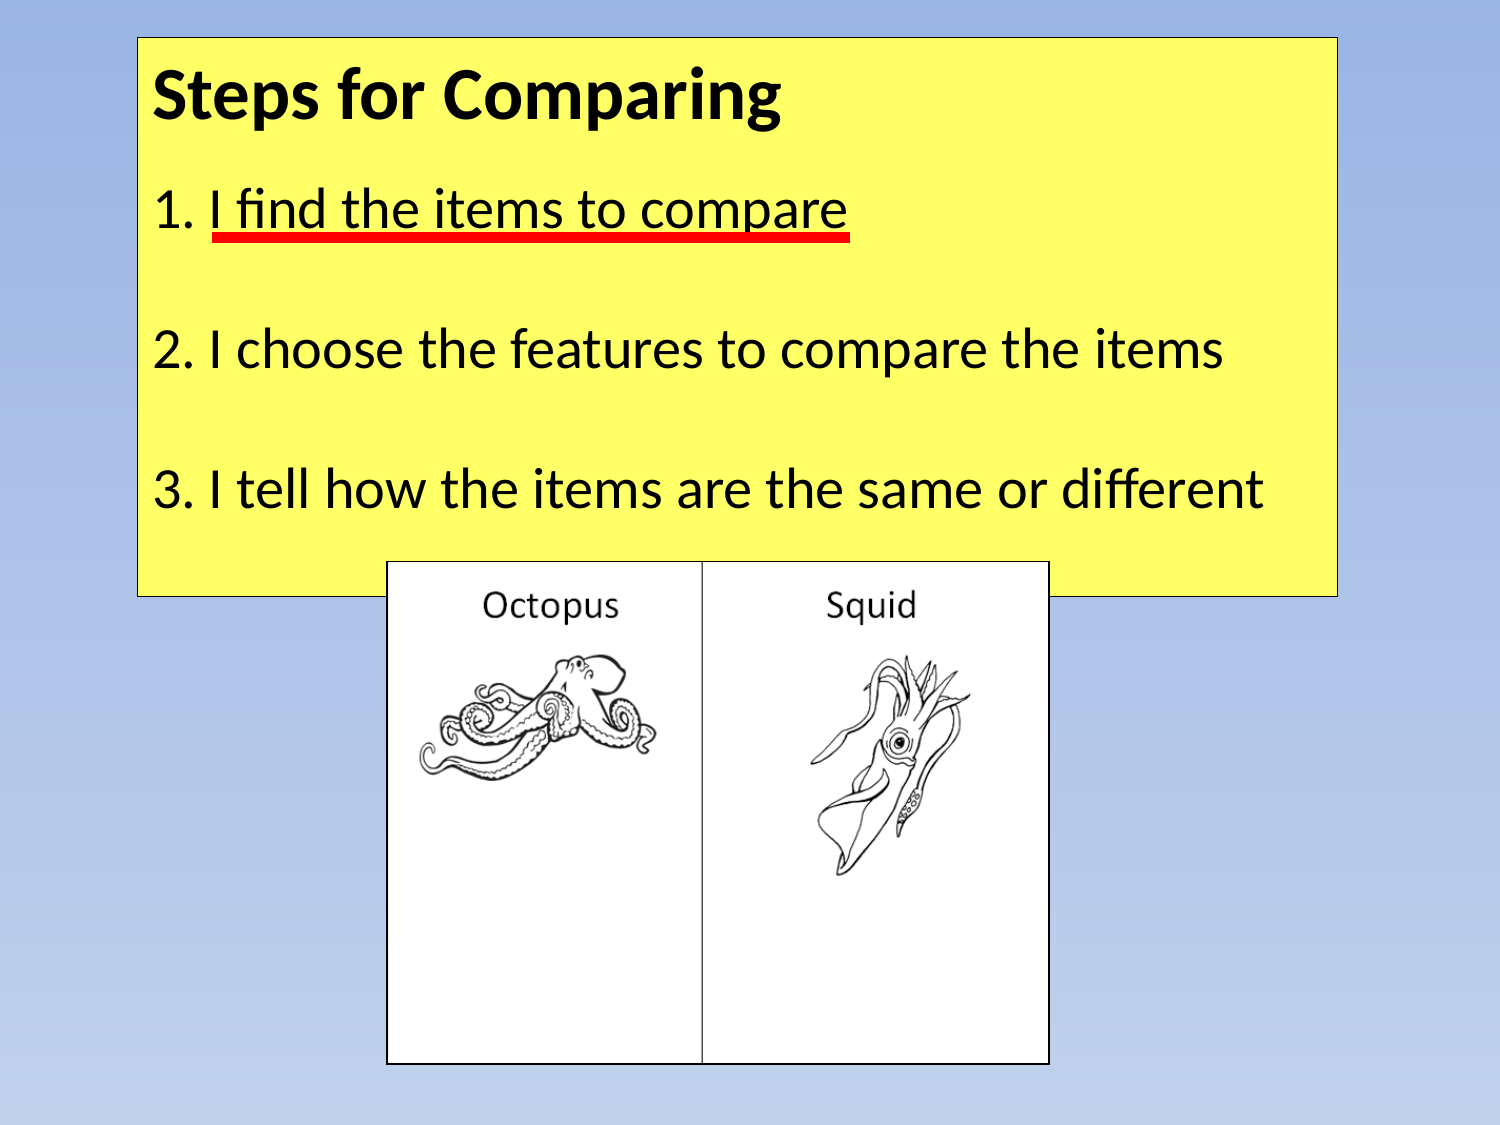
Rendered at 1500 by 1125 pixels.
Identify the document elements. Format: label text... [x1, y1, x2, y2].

text_box Steps for Comparing I find the items to compare I choose the features to compare the items I tell how the items are the same or different [137, 37, 1338, 597]
picture [387, 562, 1049, 1064]
